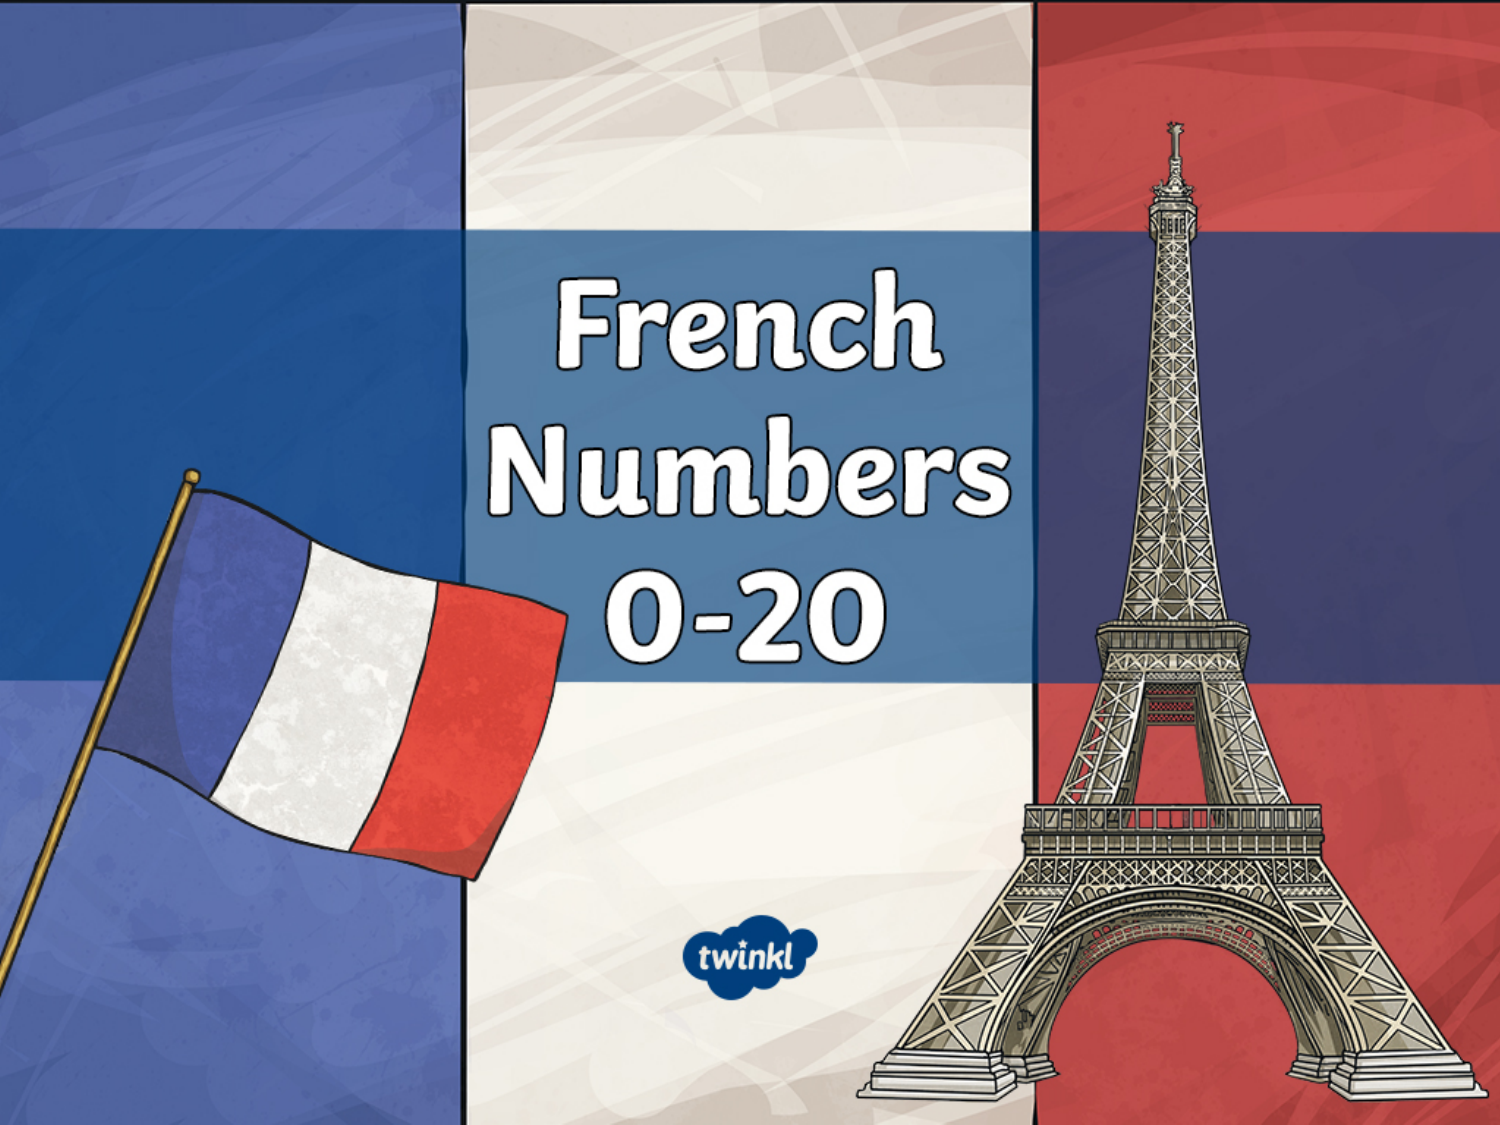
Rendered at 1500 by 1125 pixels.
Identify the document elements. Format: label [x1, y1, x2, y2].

picture [0, 0, 1500, 1125]
text_box [666, 904, 841, 1003]
text_box [659, 898, 856, 1014]
